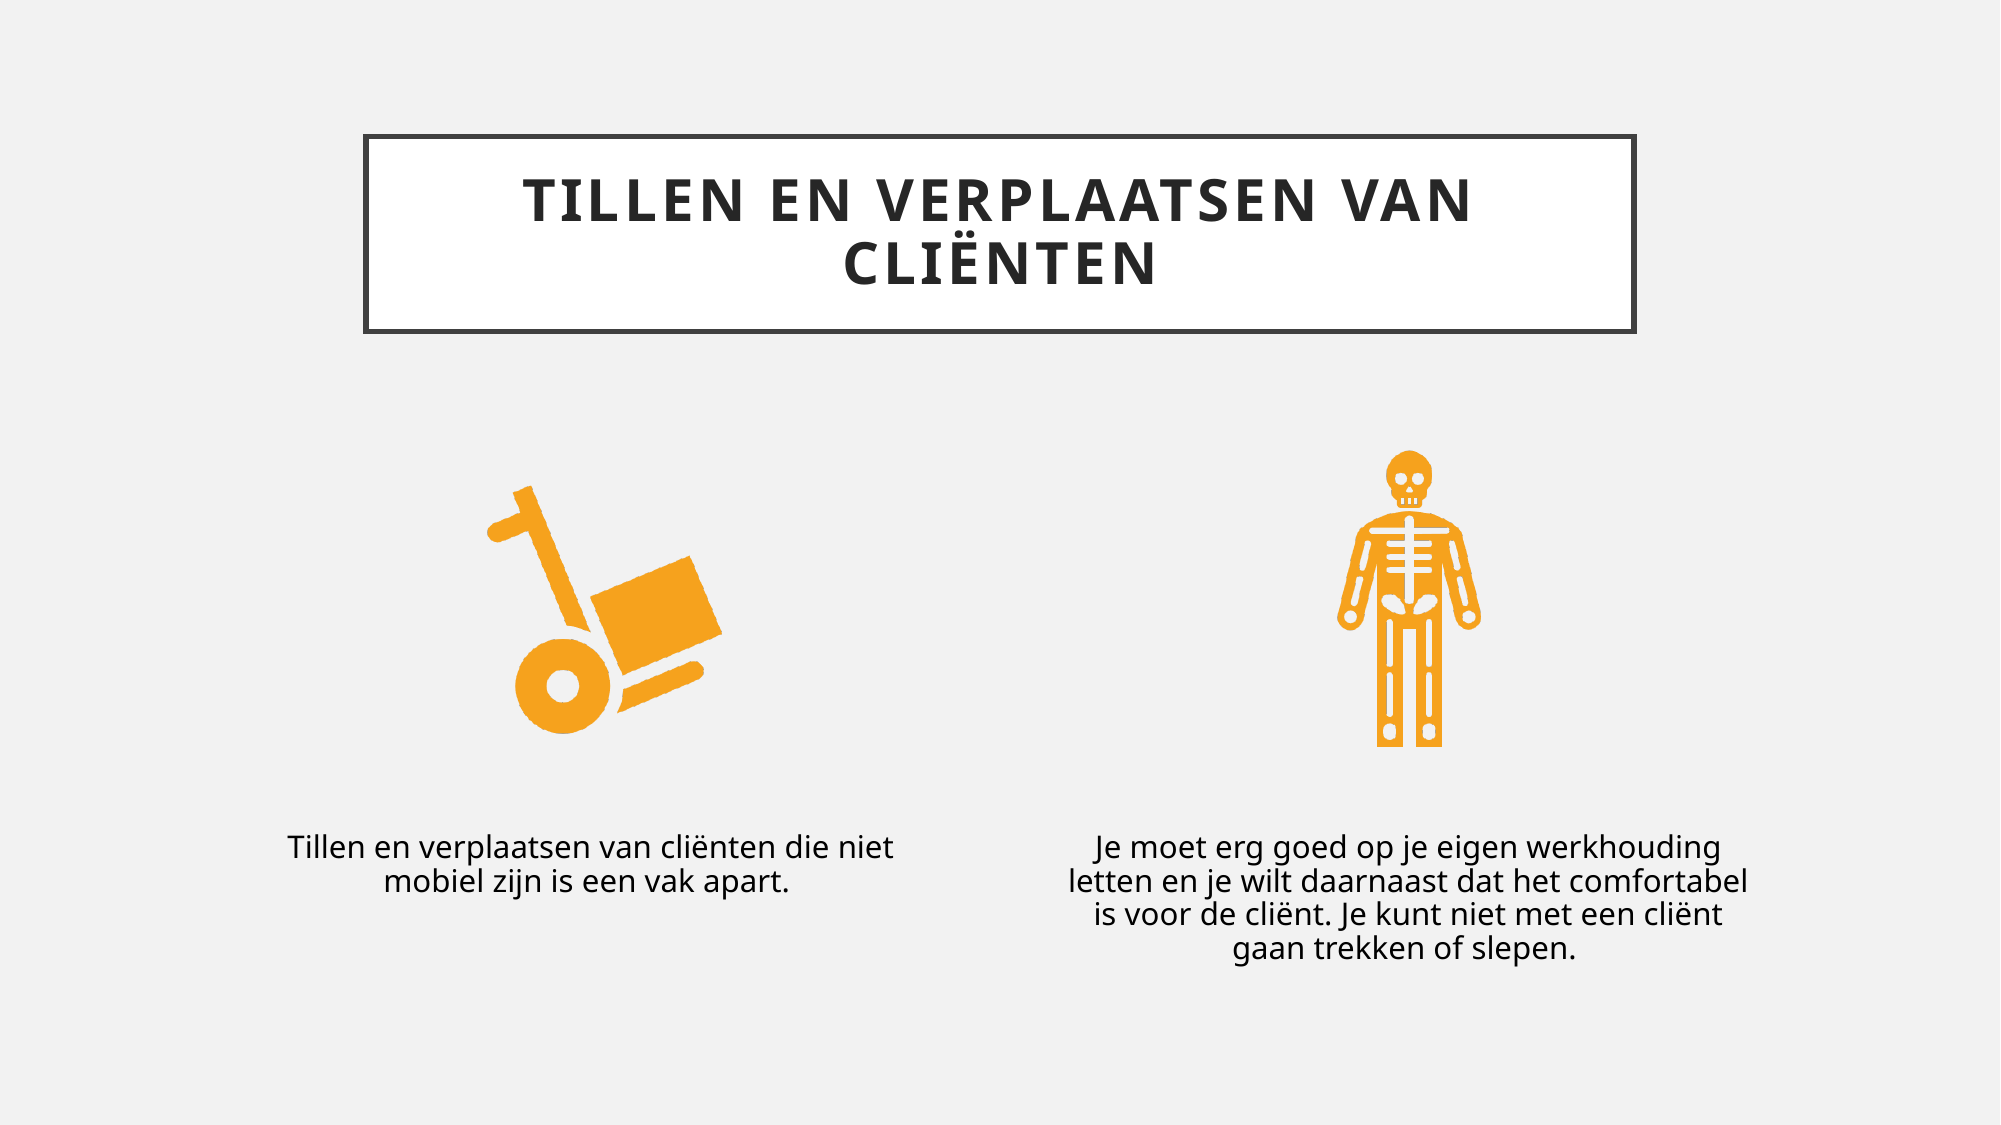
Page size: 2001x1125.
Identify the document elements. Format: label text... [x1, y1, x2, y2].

title Tillen en verplaatsen van cliënten [363, 134, 1637, 334]
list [158, 441, 1842, 951]
